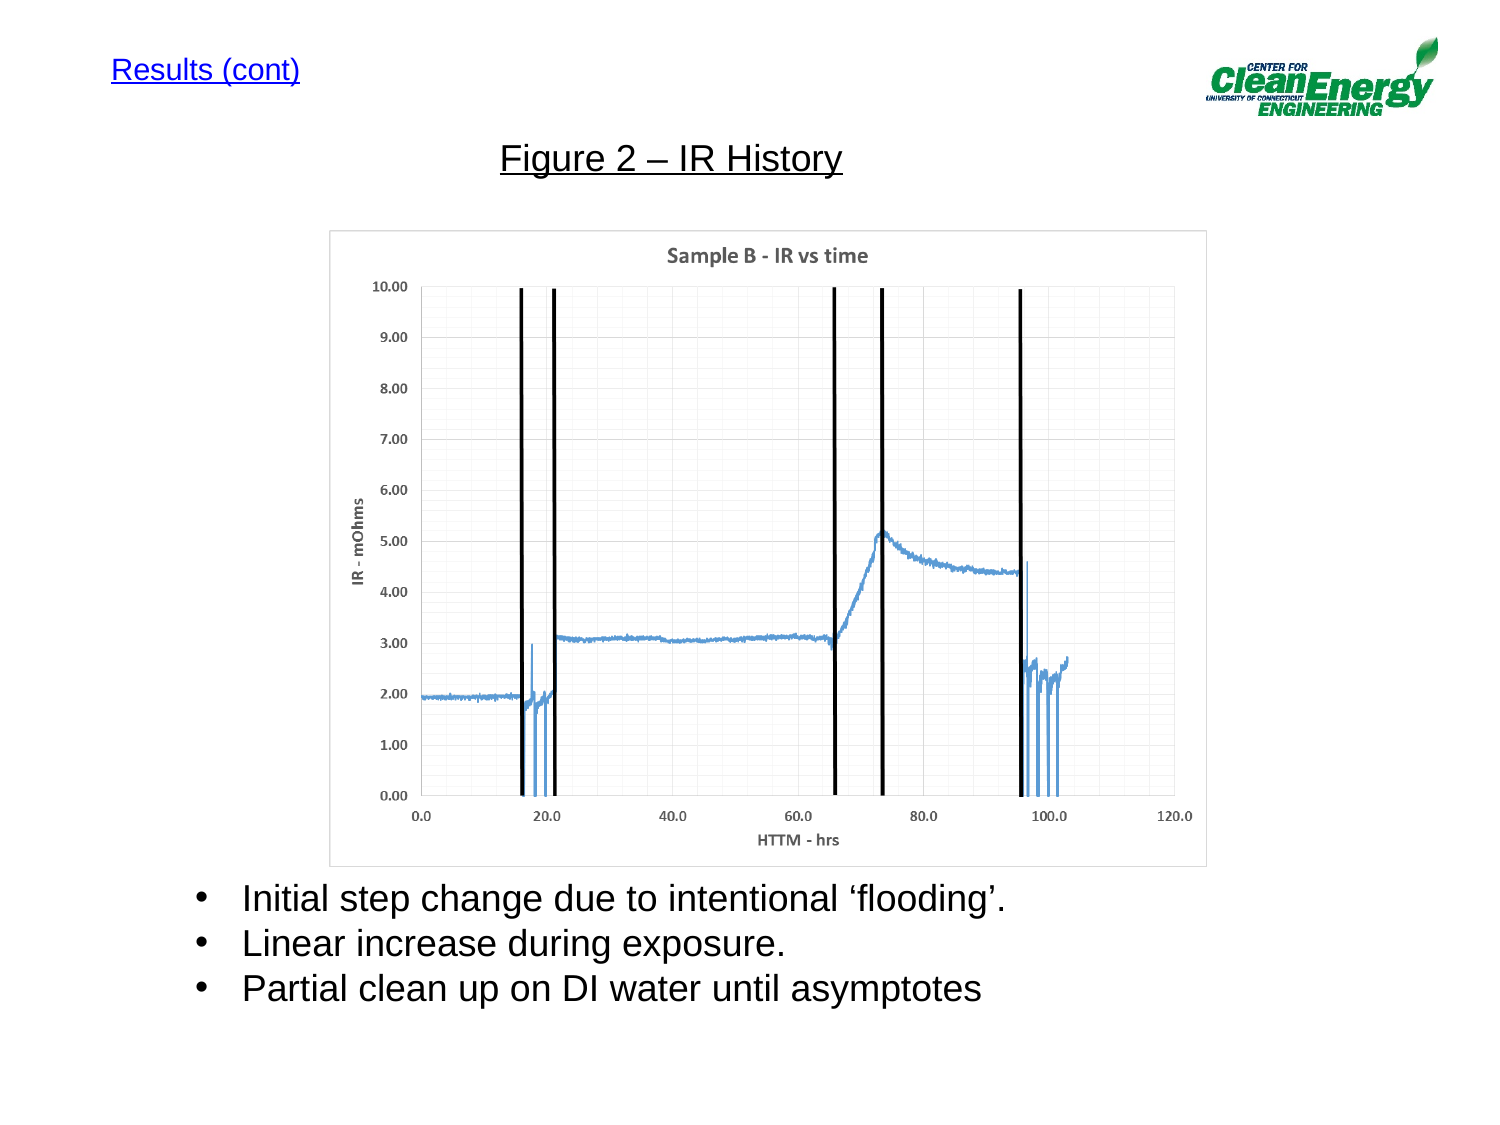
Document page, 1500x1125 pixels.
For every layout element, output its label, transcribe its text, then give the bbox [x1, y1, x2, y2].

text_box Figure 2 – IR History [484, 131, 1136, 194]
picture [329, 230, 1207, 867]
text_box Initial step change due to intentional ‘flooding’. Linear increase during exposure. Partial clean up on DI water until asymptotes [180, 866, 1136, 1017]
title Results (cont) [96, 46, 748, 132]
picture [1206, 36, 1438, 116]
